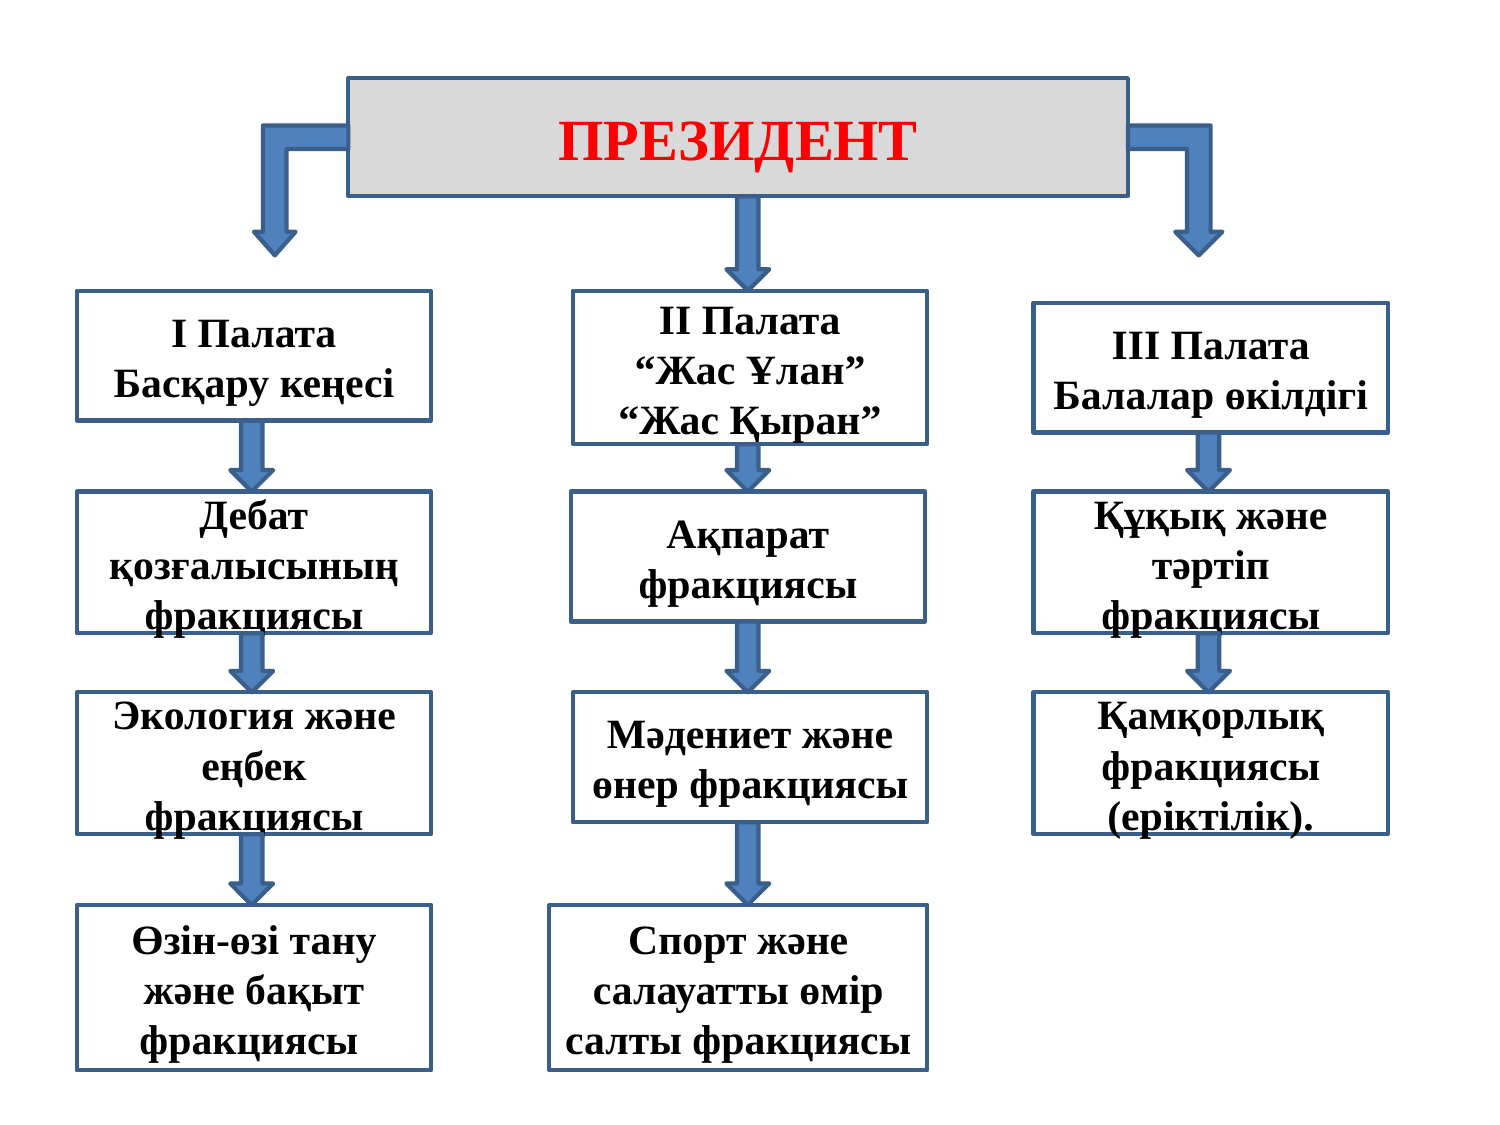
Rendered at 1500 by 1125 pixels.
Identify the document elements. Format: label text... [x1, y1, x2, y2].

text_box [1125, 123, 1225, 258]
text_box Өзін-өзі тану және бақыт фракциясы [75, 903, 433, 1072]
text_box ІІ Палата “Жас Ұлан” “Жас Қыран” [571, 289, 929, 446]
text_box Құқық және тәртіп фракциясы [1031, 489, 1390, 635]
text_box [1185, 631, 1232, 695]
text_box Спорт және салауатты өмір салты фракциясы [547, 903, 929, 1072]
text_box ПРЕЗИДЕНТ [346, 76, 1130, 198]
text_box [724, 442, 772, 494]
text_box Мәдениет және өнер фракциясы [571, 690, 929, 824]
text_box [1185, 430, 1232, 494]
text_box [724, 619, 772, 695]
text_box ІІІ Палата Балалар өкілдігі [1031, 301, 1390, 435]
text_box [228, 631, 276, 695]
text_box [724, 194, 772, 289]
text_box [251, 123, 351, 258]
text_box Қамқорлық фракциясы (еріктілік). [1031, 690, 1390, 836]
text_box Ақпарат фракциясы [569, 489, 927, 624]
text_box Экология және еңбек фракциясы [75, 690, 433, 836]
text_box Дебат қозғалысының фракциясы [75, 489, 433, 635]
text_box [228, 418, 276, 494]
text_box І Палата Басқару кеңесі [75, 289, 433, 423]
text_box [228, 832, 276, 908]
text_box [724, 820, 772, 908]
